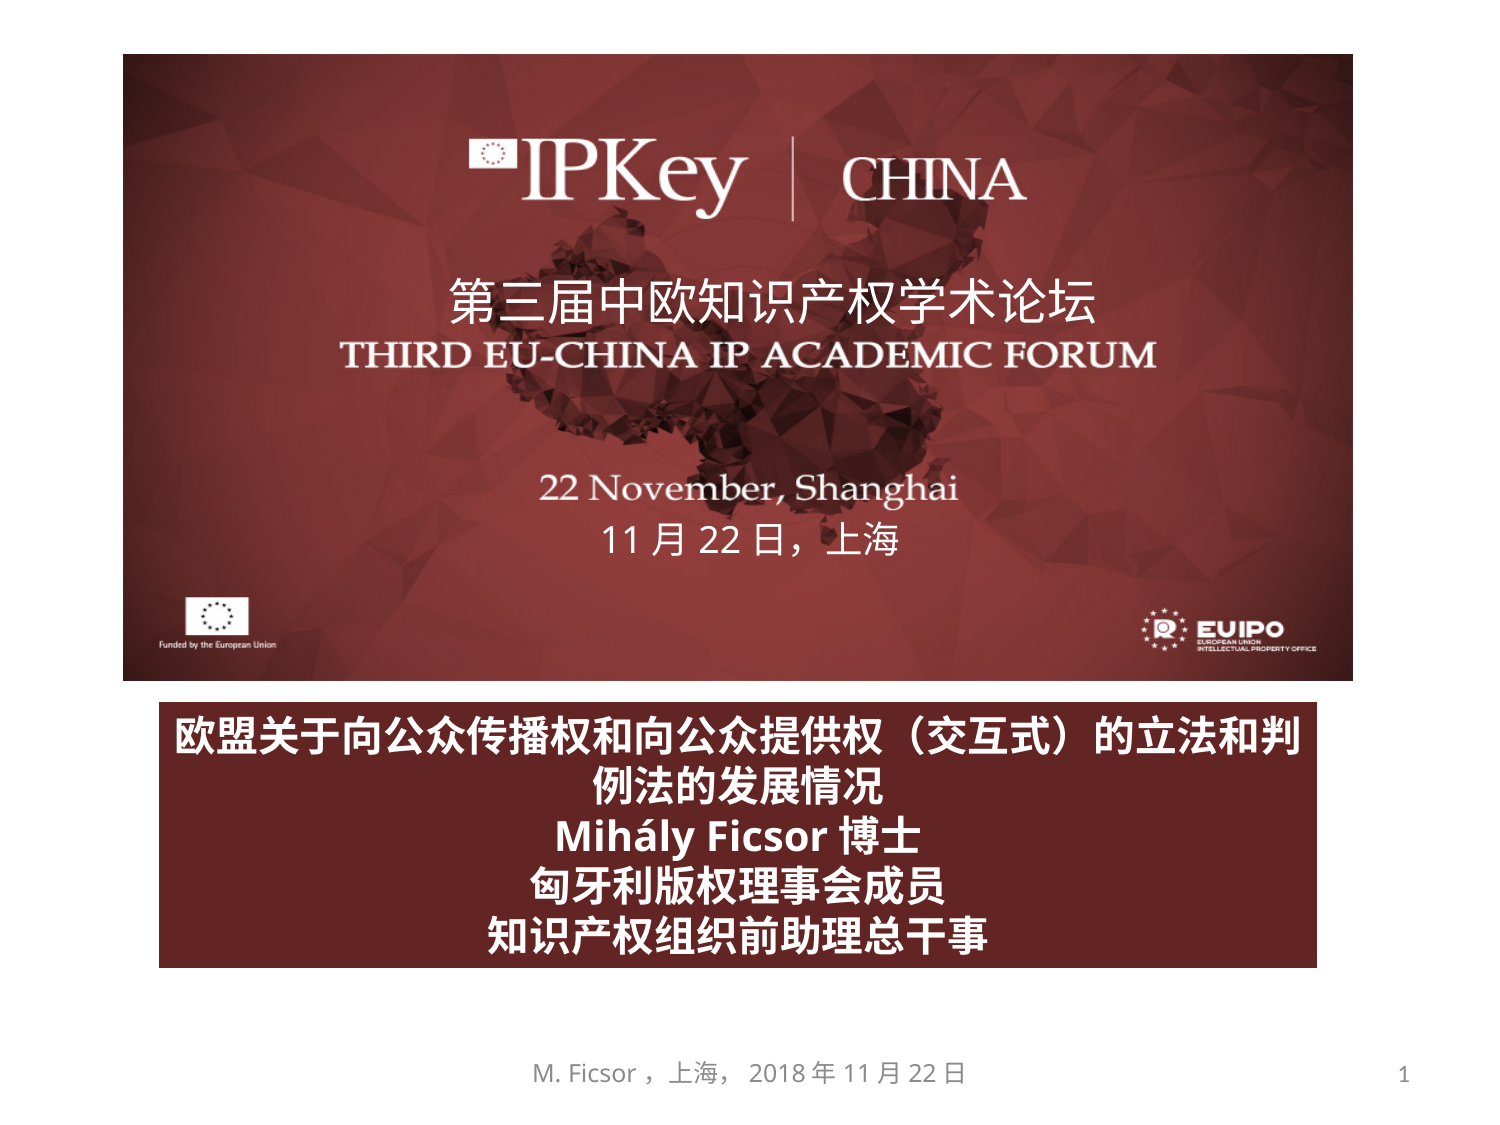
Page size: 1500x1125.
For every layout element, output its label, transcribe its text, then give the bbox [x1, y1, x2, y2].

text_box 欧盟关于向公众传播权和向公众提供权（交互式）的立法和判例法的发展情况 Mihály Ficsor博士 匈牙利版权理事会成员 知识产权组织前助理总干事 [159, 702, 1317, 968]
slide_number 1 [1074, 1042, 1425, 1103]
picture [123, 54, 1353, 681]
footer M. Ficsor，上海，2018年11月22日 [512, 1042, 988, 1103]
